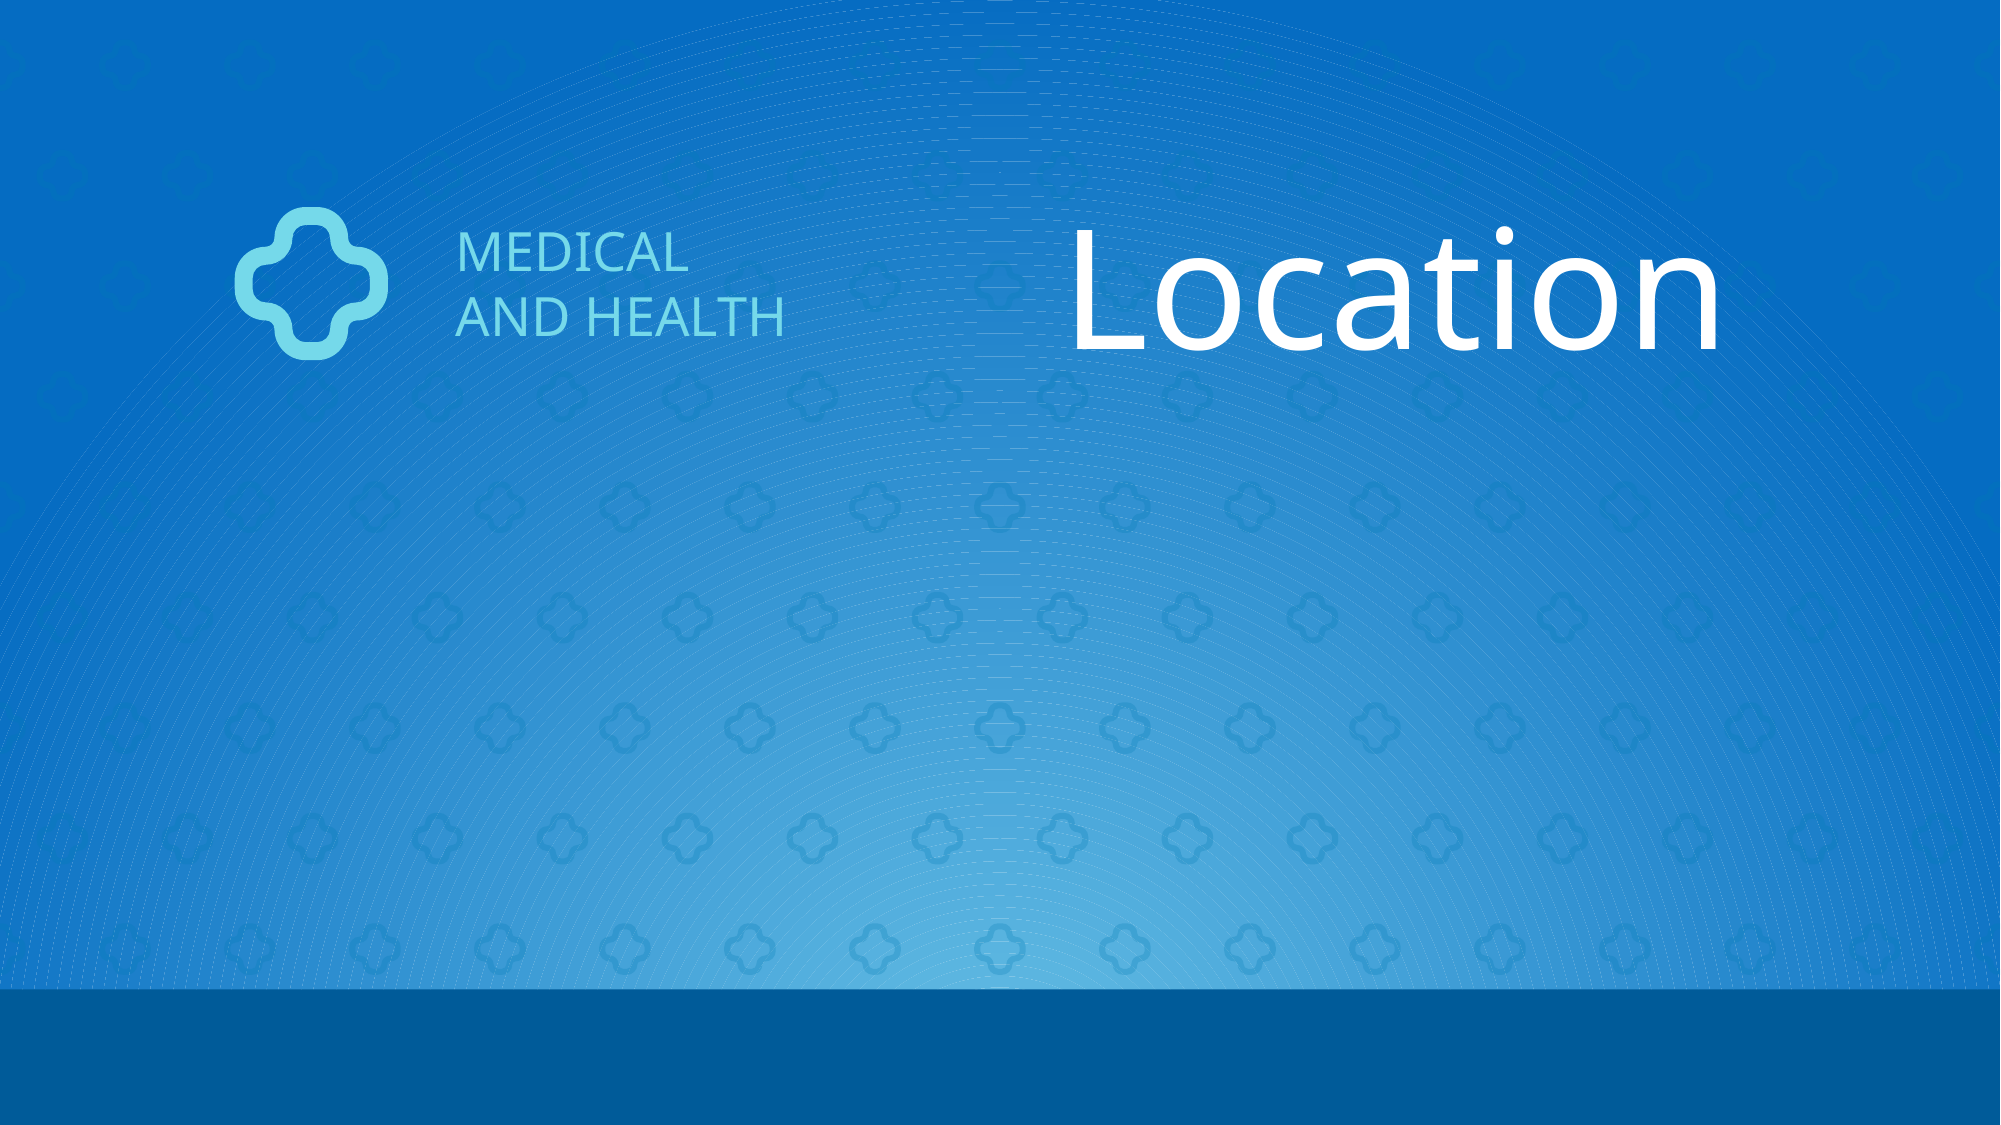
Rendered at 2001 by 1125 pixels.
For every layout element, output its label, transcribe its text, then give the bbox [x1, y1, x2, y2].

text_box MEDICAL AND HEALTH [440, 210, 803, 355]
text_box Location [1046, 175, 1746, 390]
text_box [0, 990, 2000, 1125]
picture [0, 478, 2000, 990]
text_box [234, 207, 388, 361]
